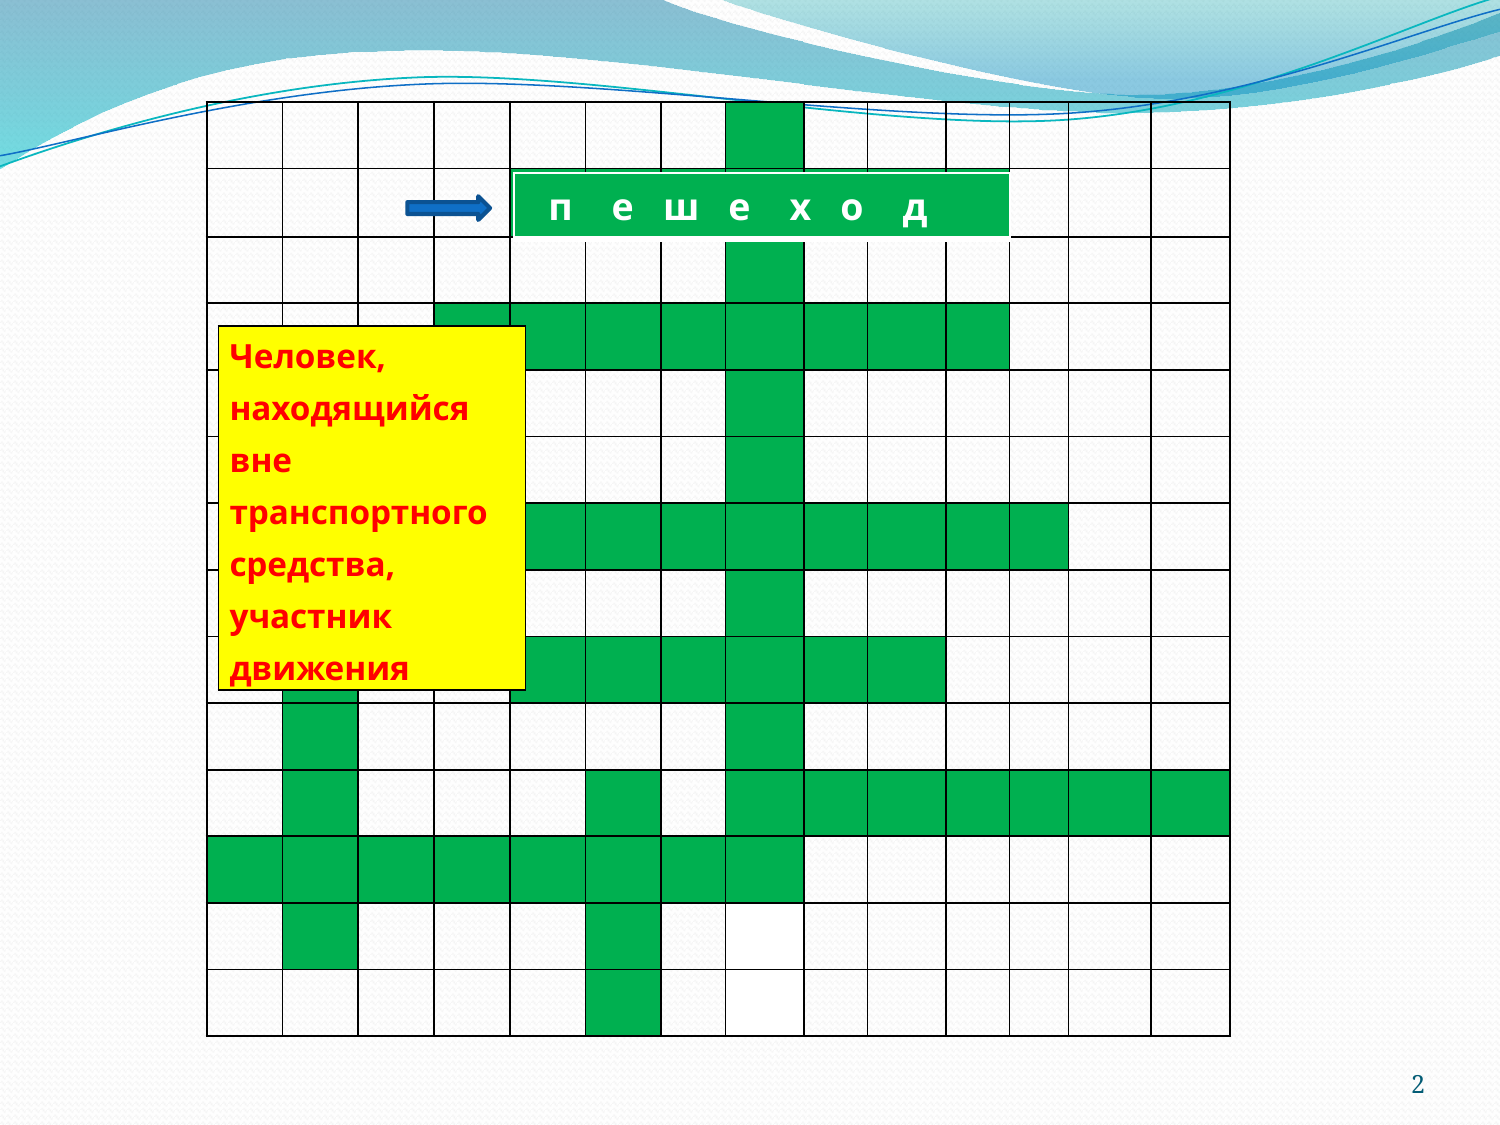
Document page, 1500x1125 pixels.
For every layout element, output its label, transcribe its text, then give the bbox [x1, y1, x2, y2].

table_cell [805, 837, 867, 902]
table_cell [868, 771, 945, 835]
table_cell [805, 304, 867, 369]
table_cell [662, 637, 725, 702]
table_cell [208, 437, 218, 502]
table_header Человек, находящийся вне транспортного средства, участник движения [219, 327, 525, 689]
table_cell [526, 371, 585, 436]
table_cell [208, 304, 282, 369]
table_cell [868, 371, 945, 436]
table_cell [1152, 904, 1229, 969]
table_cell [805, 371, 867, 436]
table_cell [1152, 837, 1229, 902]
table_header [947, 103, 1009, 168]
table_cell [805, 637, 867, 702]
table_cell [283, 691, 357, 702]
table_cell [1152, 304, 1229, 369]
table_cell [662, 242, 725, 302]
table_cell [805, 970, 867, 1035]
table_cell [1069, 637, 1150, 702]
table_cell [1010, 704, 1068, 769]
table_cell [435, 904, 509, 969]
table_cell [1069, 571, 1150, 636]
table_cell [283, 704, 357, 769]
table_header [208, 103, 282, 168]
table_cell [359, 304, 433, 325]
text_box [405, 194, 493, 222]
table_cell [283, 771, 357, 835]
table_cell [208, 169, 282, 236]
table_cell [805, 242, 867, 302]
table_cell [1069, 771, 1150, 835]
table_cell [1069, 837, 1150, 902]
table_cell [868, 704, 945, 769]
table_cell [947, 970, 1009, 1035]
table_cell [208, 837, 282, 902]
table_header п е ш е х о д [515, 174, 1009, 236]
slide_number 2 [1299, 1042, 1425, 1103]
table_cell [805, 504, 867, 569]
table_cell [726, 771, 803, 835]
table_cell [868, 504, 945, 569]
table_cell [1069, 504, 1150, 569]
table_cell [1152, 771, 1229, 835]
table_cell [359, 704, 433, 769]
table_cell [283, 970, 357, 1035]
table_header [586, 103, 660, 168]
table_cell [586, 371, 660, 436]
table_cell [586, 704, 660, 769]
table_cell [1010, 904, 1068, 969]
table_cell [662, 571, 725, 636]
table_cell [208, 704, 282, 769]
table_cell [586, 571, 660, 636]
table_cell [868, 837, 945, 902]
table_cell [868, 242, 945, 302]
table_cell [359, 771, 433, 835]
table_cell [868, 970, 945, 1035]
table_cell [586, 637, 660, 702]
table_cell [511, 704, 585, 769]
table_cell [208, 371, 218, 436]
table_cell [947, 437, 1009, 502]
table_cell [726, 571, 803, 636]
table_header [283, 103, 357, 168]
table_cell [947, 837, 1009, 902]
table_cell [1069, 904, 1150, 969]
table_cell [435, 837, 509, 902]
table_cell [662, 304, 725, 369]
table_cell [1069, 970, 1150, 1035]
table_cell [1069, 169, 1150, 236]
table_cell [208, 970, 282, 1035]
table_cell [868, 904, 945, 969]
table_cell [1152, 238, 1229, 302]
table_cell [435, 771, 509, 835]
table_cell [1010, 970, 1068, 1035]
table_cell [526, 504, 585, 569]
table_cell [1010, 504, 1068, 569]
table_cell [1069, 371, 1150, 436]
table_cell [359, 238, 433, 302]
table_cell [586, 837, 660, 902]
table_cell [1069, 238, 1150, 302]
table_cell [586, 904, 660, 969]
table_cell [435, 691, 509, 702]
table_cell [511, 238, 585, 302]
table_cell [726, 837, 803, 902]
table_cell [805, 704, 867, 769]
table_header [1069, 103, 1150, 168]
table_cell [283, 837, 357, 902]
table_cell [947, 771, 1009, 835]
table_cell [1152, 504, 1229, 569]
table_cell [947, 637, 1009, 702]
table_cell [435, 304, 509, 325]
table_header [359, 103, 433, 168]
table_cell [1010, 437, 1068, 502]
table_cell [1152, 571, 1229, 636]
table_cell [511, 771, 585, 835]
table_header [726, 103, 803, 168]
table_cell [435, 970, 509, 1035]
table_cell [586, 771, 660, 835]
table_cell [359, 970, 433, 1035]
table_cell [1152, 437, 1229, 502]
table_cell [1152, 704, 1229, 769]
table_header [662, 103, 725, 168]
table_cell [283, 238, 357, 302]
table_cell [947, 571, 1009, 636]
table_cell [1010, 637, 1068, 702]
table_cell [435, 238, 509, 302]
table_cell [359, 837, 433, 902]
table_cell [208, 771, 282, 835]
table_cell [947, 242, 1009, 302]
table_cell [1069, 437, 1150, 502]
table_cell [947, 504, 1009, 569]
table_cell [1010, 771, 1068, 835]
table_cell [511, 970, 585, 1035]
table_cell [726, 437, 803, 502]
table_cell [359, 169, 433, 236]
table_cell [435, 704, 509, 769]
table_cell [1010, 304, 1068, 369]
table_cell [586, 242, 660, 302]
table_cell [868, 304, 945, 369]
table_cell [805, 904, 867, 969]
table_cell [662, 371, 725, 436]
table_cell [586, 504, 660, 569]
table_cell [726, 304, 803, 369]
table_cell [868, 437, 945, 502]
table_cell [1152, 371, 1229, 436]
table_cell [208, 904, 282, 969]
table_cell [359, 904, 433, 969]
table_cell [662, 704, 725, 769]
table_cell [868, 637, 945, 702]
table_header [1010, 103, 1068, 168]
table_cell [1010, 238, 1068, 302]
table_cell [947, 904, 1009, 969]
table_header [868, 103, 945, 168]
table_cell [511, 169, 585, 236]
table_header [1152, 103, 1229, 168]
table_cell [868, 571, 945, 636]
table_cell [1152, 970, 1229, 1035]
table_cell [1010, 571, 1068, 636]
table_cell [586, 437, 660, 502]
table_cell [1152, 637, 1229, 702]
table_cell [1069, 304, 1150, 369]
table_cell [662, 904, 725, 969]
table_cell [208, 238, 282, 302]
table_cell [662, 970, 725, 1035]
table_cell [726, 704, 803, 769]
table_cell [435, 169, 509, 236]
table_cell [359, 691, 433, 702]
table_cell [662, 837, 725, 902]
table_cell [511, 304, 585, 369]
table_cell [526, 571, 585, 636]
table_cell [283, 169, 357, 236]
table_cell [511, 837, 585, 902]
table_cell [726, 904, 803, 969]
table_cell [947, 371, 1009, 436]
table_cell [805, 771, 867, 835]
table_cell [1010, 837, 1068, 902]
table_cell [805, 571, 867, 636]
table_header [511, 103, 585, 168]
table_cell [1010, 169, 1068, 236]
table_cell [1152, 169, 1229, 236]
table_cell [586, 304, 660, 369]
table_cell [805, 437, 867, 502]
table_cell [726, 371, 803, 436]
table_cell [726, 504, 803, 569]
table_header [805, 103, 867, 168]
table_cell [947, 704, 1009, 769]
table_cell [726, 242, 803, 302]
table_cell [208, 571, 218, 636]
table_cell [662, 504, 725, 569]
table_cell [208, 637, 282, 702]
table_cell [283, 904, 357, 969]
table_cell [511, 904, 585, 969]
table_cell [726, 637, 803, 702]
table_cell [662, 771, 725, 835]
table_cell [586, 970, 660, 1035]
table_cell [208, 504, 218, 569]
table_cell [726, 970, 803, 1035]
table_cell [947, 304, 1009, 369]
table_cell [511, 637, 585, 702]
table_cell [1069, 704, 1150, 769]
table_cell [526, 437, 585, 502]
table_cell [1010, 371, 1068, 436]
table_cell [283, 304, 357, 325]
table_cell [662, 437, 725, 502]
table_header [435, 103, 509, 168]
